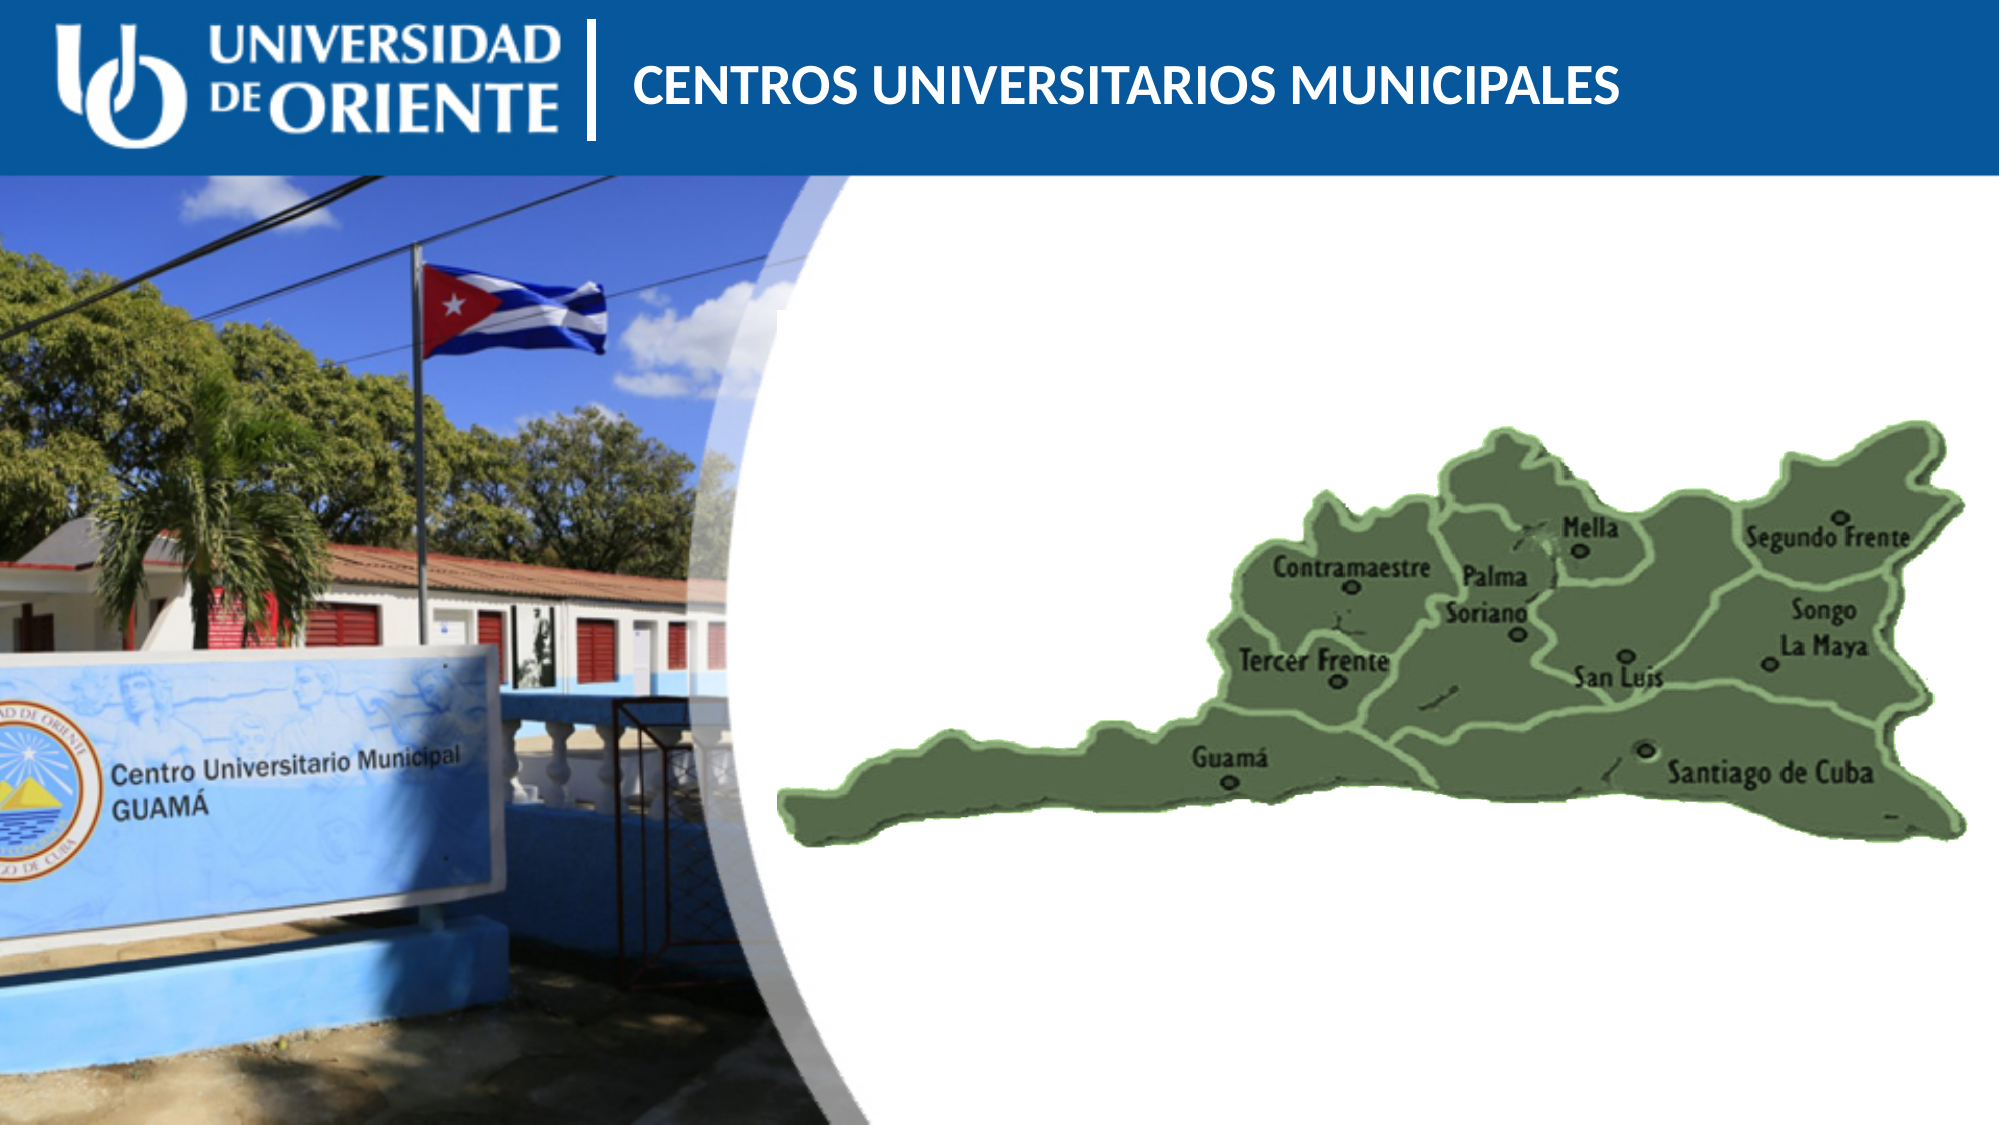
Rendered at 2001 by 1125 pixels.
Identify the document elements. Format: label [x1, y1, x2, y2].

list [0, 0, 1999, 1125]
picture [777, 309, 2000, 878]
